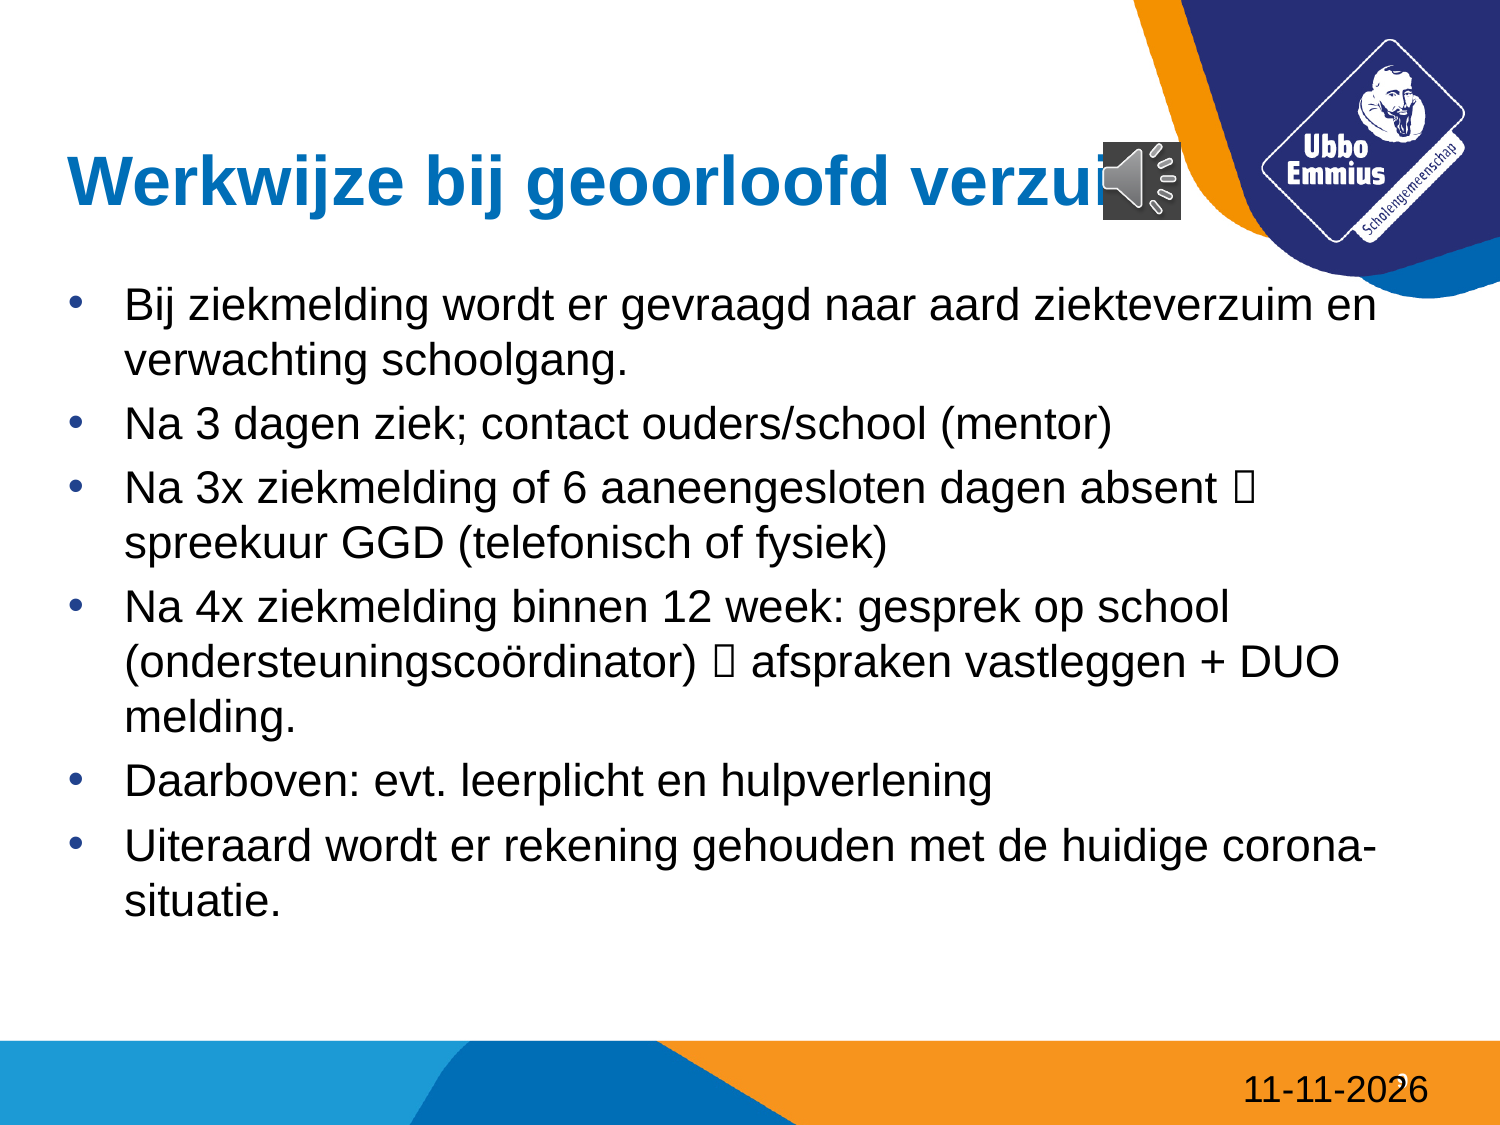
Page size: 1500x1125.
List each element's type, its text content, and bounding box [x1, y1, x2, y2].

title Werkwijze bij geoorloofd verzuim [53, 127, 1199, 232]
list Bij ziekmelding wordt er gevraagd naar aard ziekteverzuim en verwachting schoolgang. Na 3 dagen ziek; contact ouders/school (mentor) Na 3x ziekmelding of 6 aaneengesloten dagen absent  spreekuur GGD (telefonisch of fysiek) Na 4x ziekmelding binnen 12 week: gesprek op school (ondersteuningscoördinator)  afspraken vastleggen + DUO melding. Daarboven: evt. leerplicht en hulpverlening Uiteraard wordt er rekening gehouden met de huidige corona-situatie. [53, 267, 1447, 1000]
picture [0, 0, 1500, 1125]
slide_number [1228, 1058, 1500, 1101]
